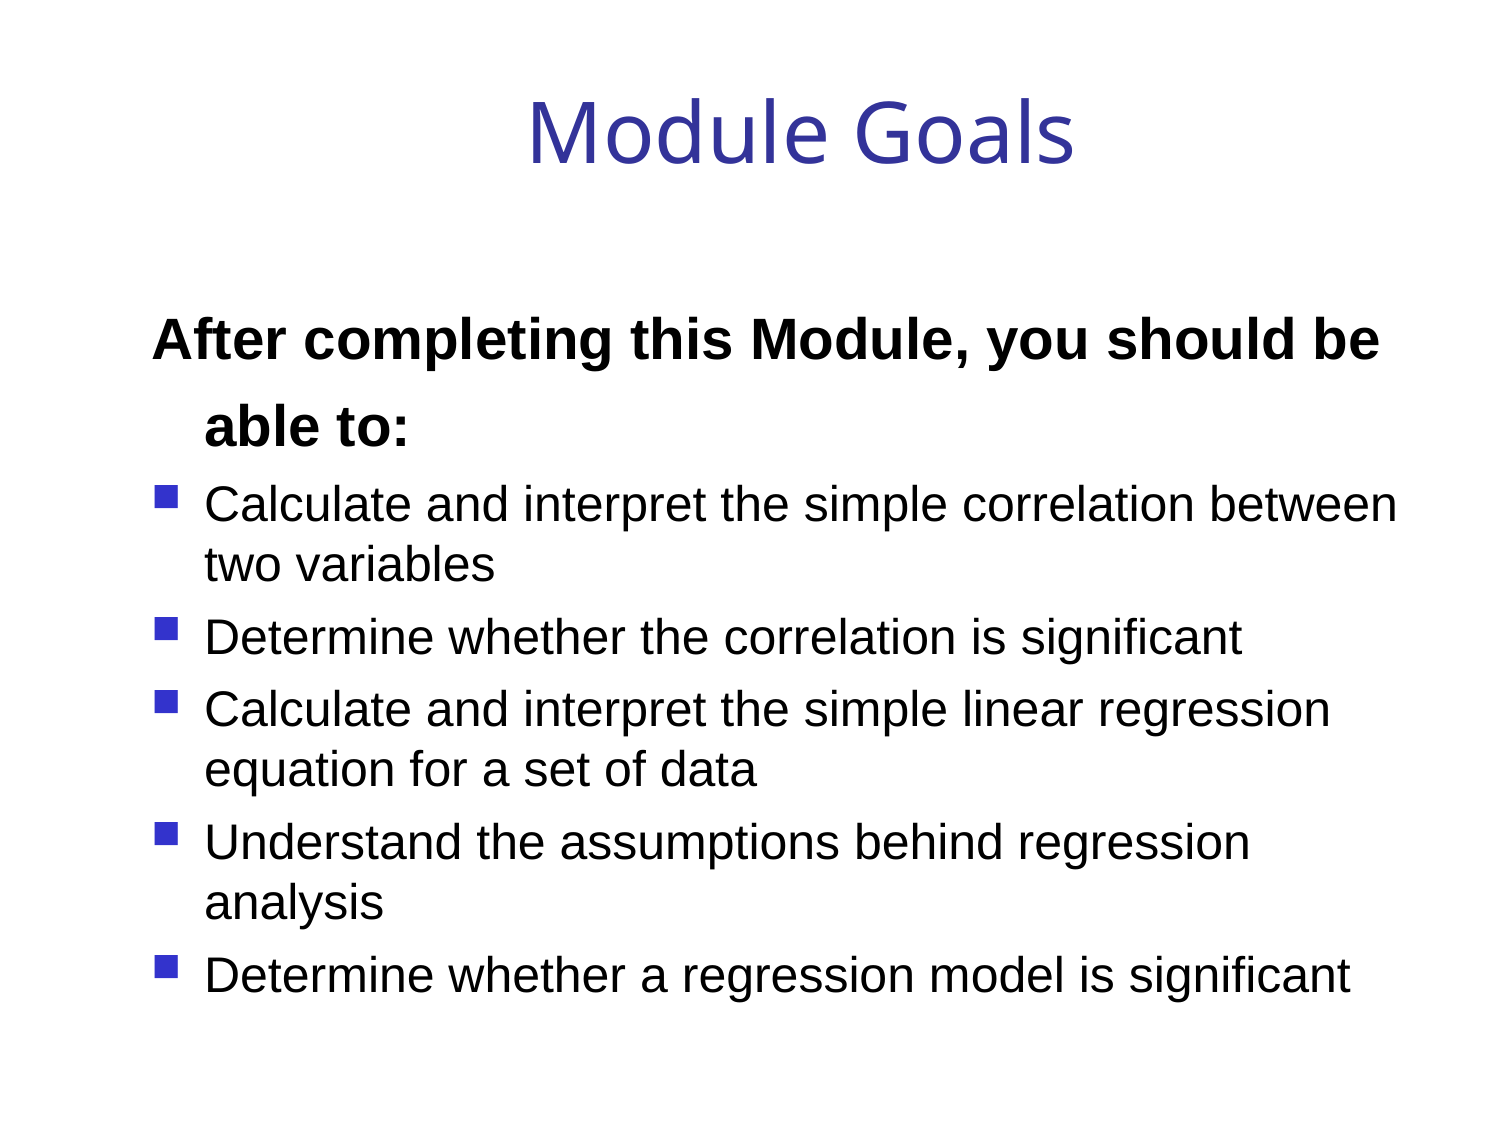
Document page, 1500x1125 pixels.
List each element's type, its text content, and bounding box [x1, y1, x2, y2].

title Module Goals [162, 62, 1441, 188]
list After completing this Module, you should be able to: Calculate and interpret the simple correlation between two variables Determine whether the correlation is significant Calculate and interpret the simple linear regression equation for a set of data Understand the assumptions behind regression analysis Determine whether a regression model is significant [137, 287, 1438, 1010]
